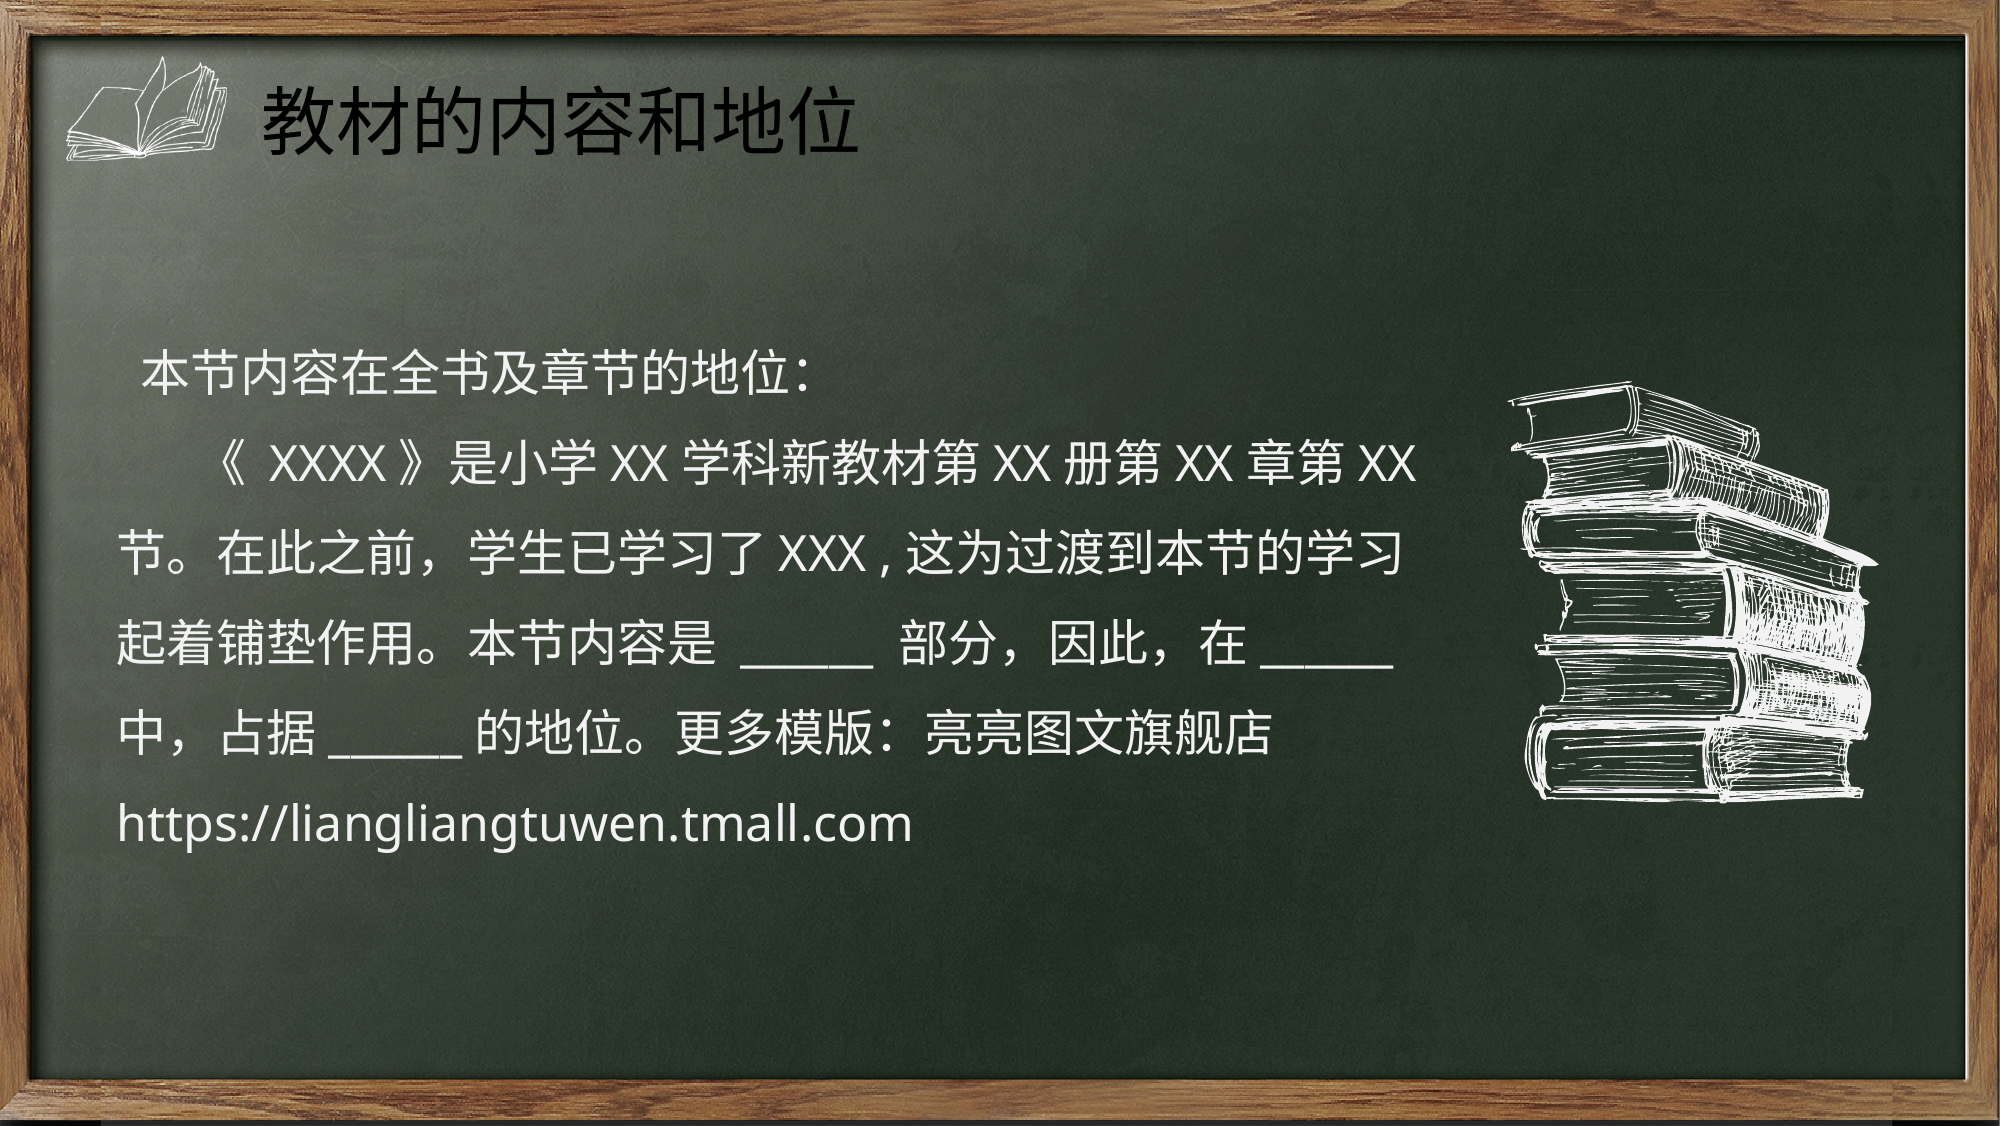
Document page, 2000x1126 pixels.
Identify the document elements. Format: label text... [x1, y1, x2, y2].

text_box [1507, 379, 1880, 805]
text_box 本节内容在全书及章节的地位： 《 XXXX》是小学XX学科新教材第XX册第XX章第XX节。在此之前，学生已学习了XXX ,这为过渡到本节的学习起着铺垫作用。本节内容是 ______ 部分，因此，在______中，占据______的地位。更多模版：亮亮图文旗舰店https://liangliangtuwen.tmall.com [102, 303, 1437, 859]
text_box 教材的内容和地位 [247, 66, 877, 172]
picture [0, 0, 2000, 1126]
